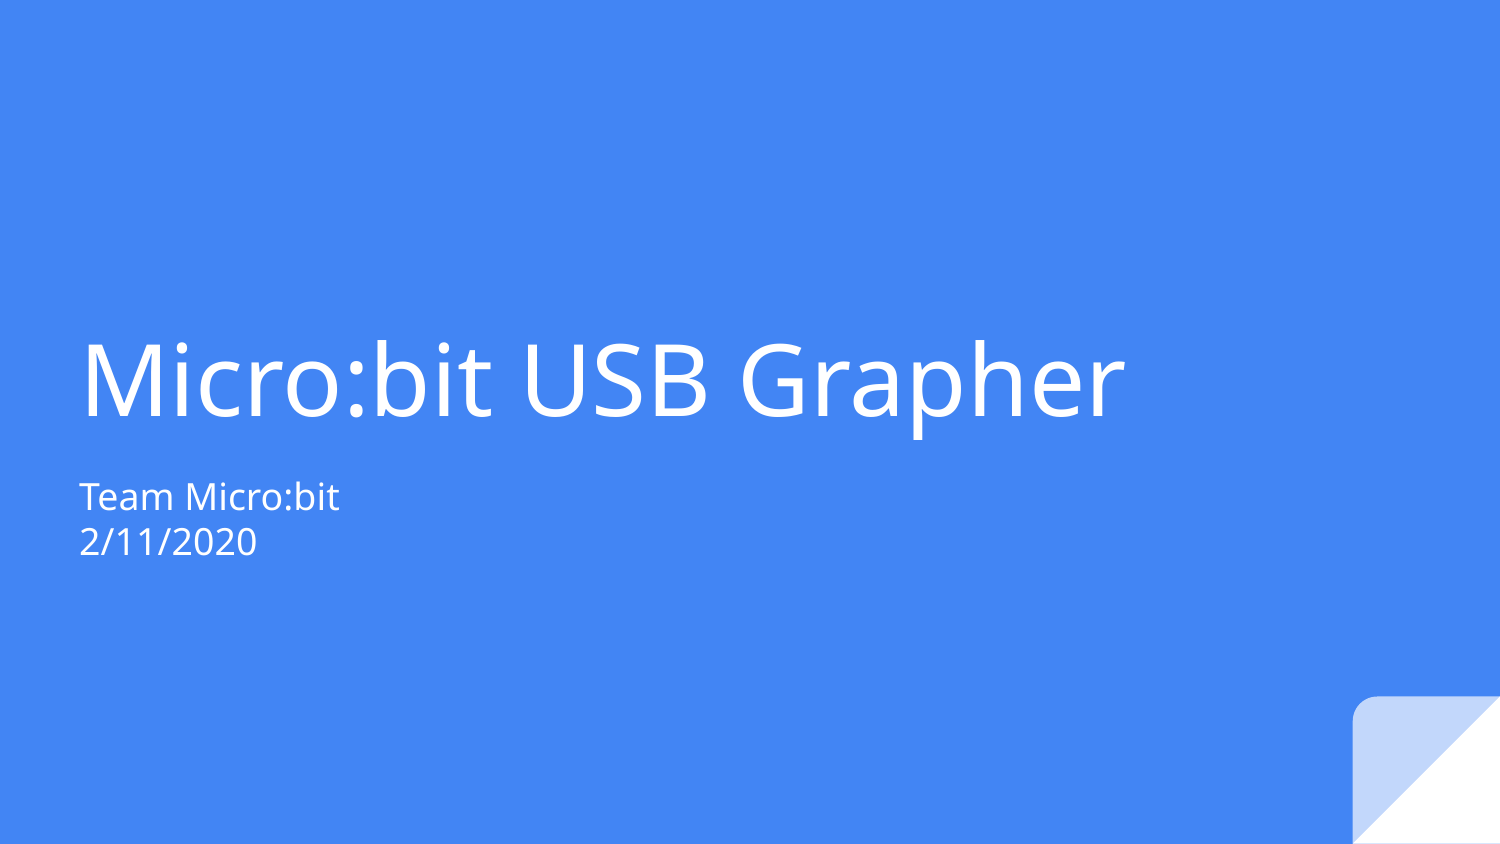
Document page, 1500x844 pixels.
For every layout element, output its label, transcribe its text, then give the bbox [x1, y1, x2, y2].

subtitle Team Micro:bit 2/11/2020 [64, 457, 1413, 529]
title Micro:bit USB Grapher [64, 298, 1413, 452]
